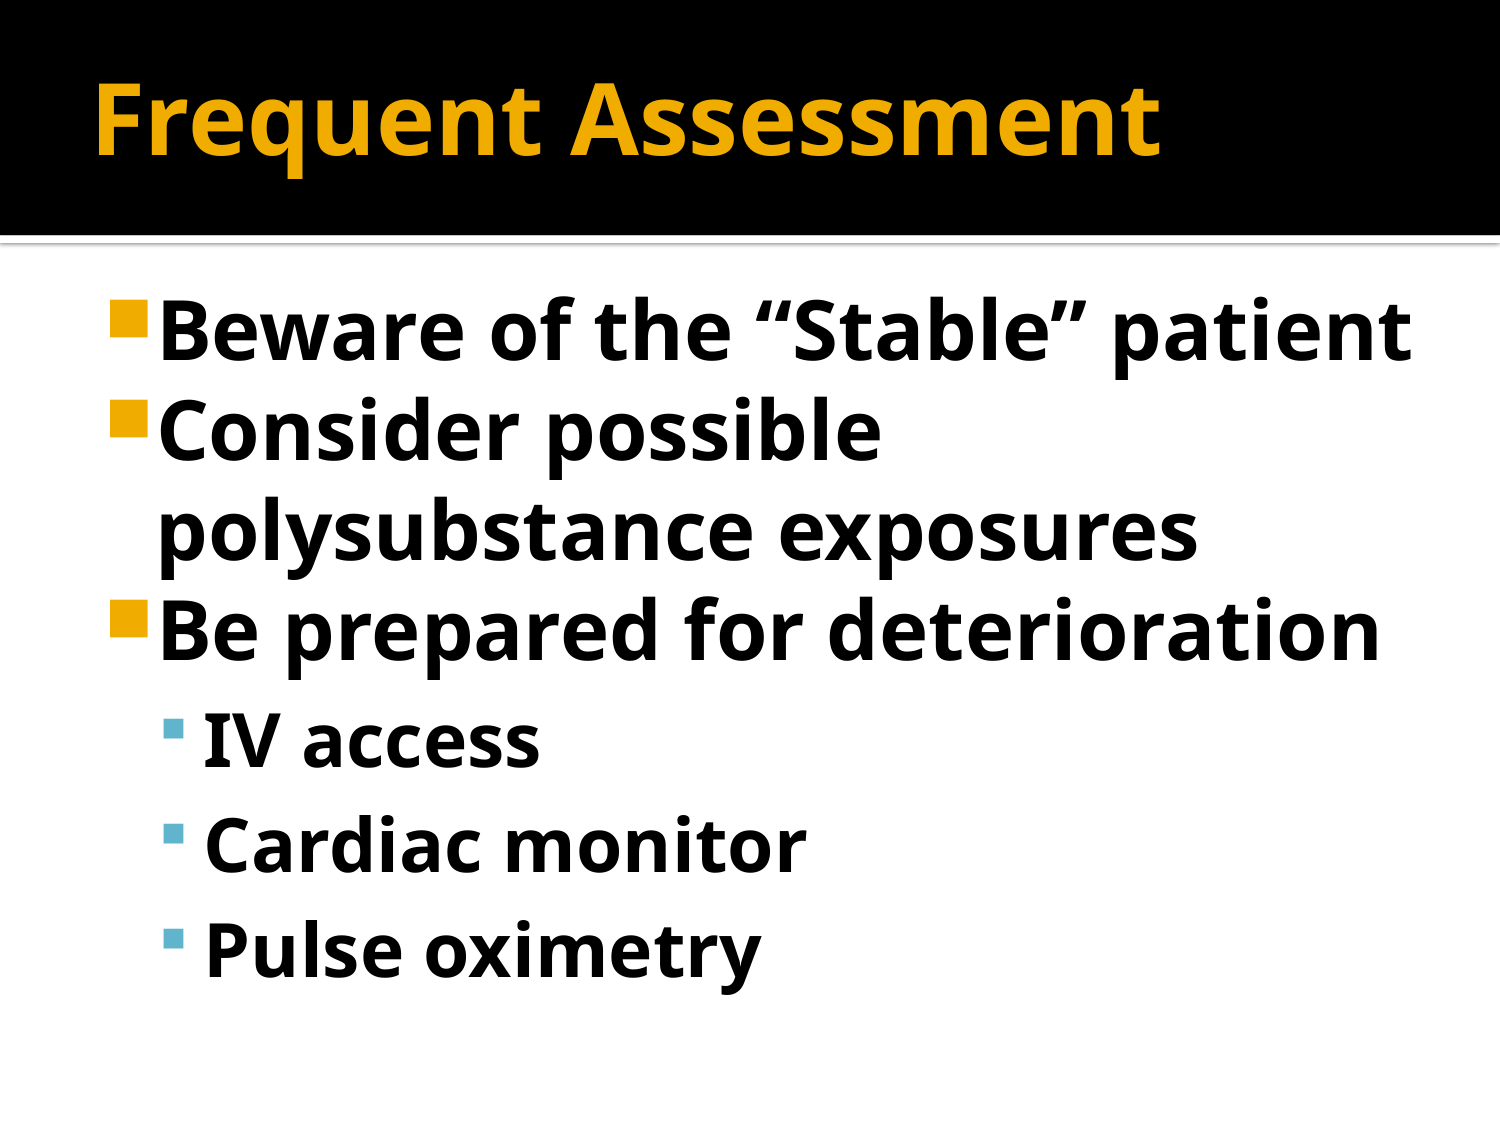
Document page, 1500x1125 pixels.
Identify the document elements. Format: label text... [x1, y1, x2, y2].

text_box Frequent Assessment [74, 12, 1425, 218]
text_box Beware of the “Stable” patient Consider possible polysubstance exposures Be prepared for deterioration IV access Cardiac monitor Pulse oximetry [74, 262, 1438, 1063]
